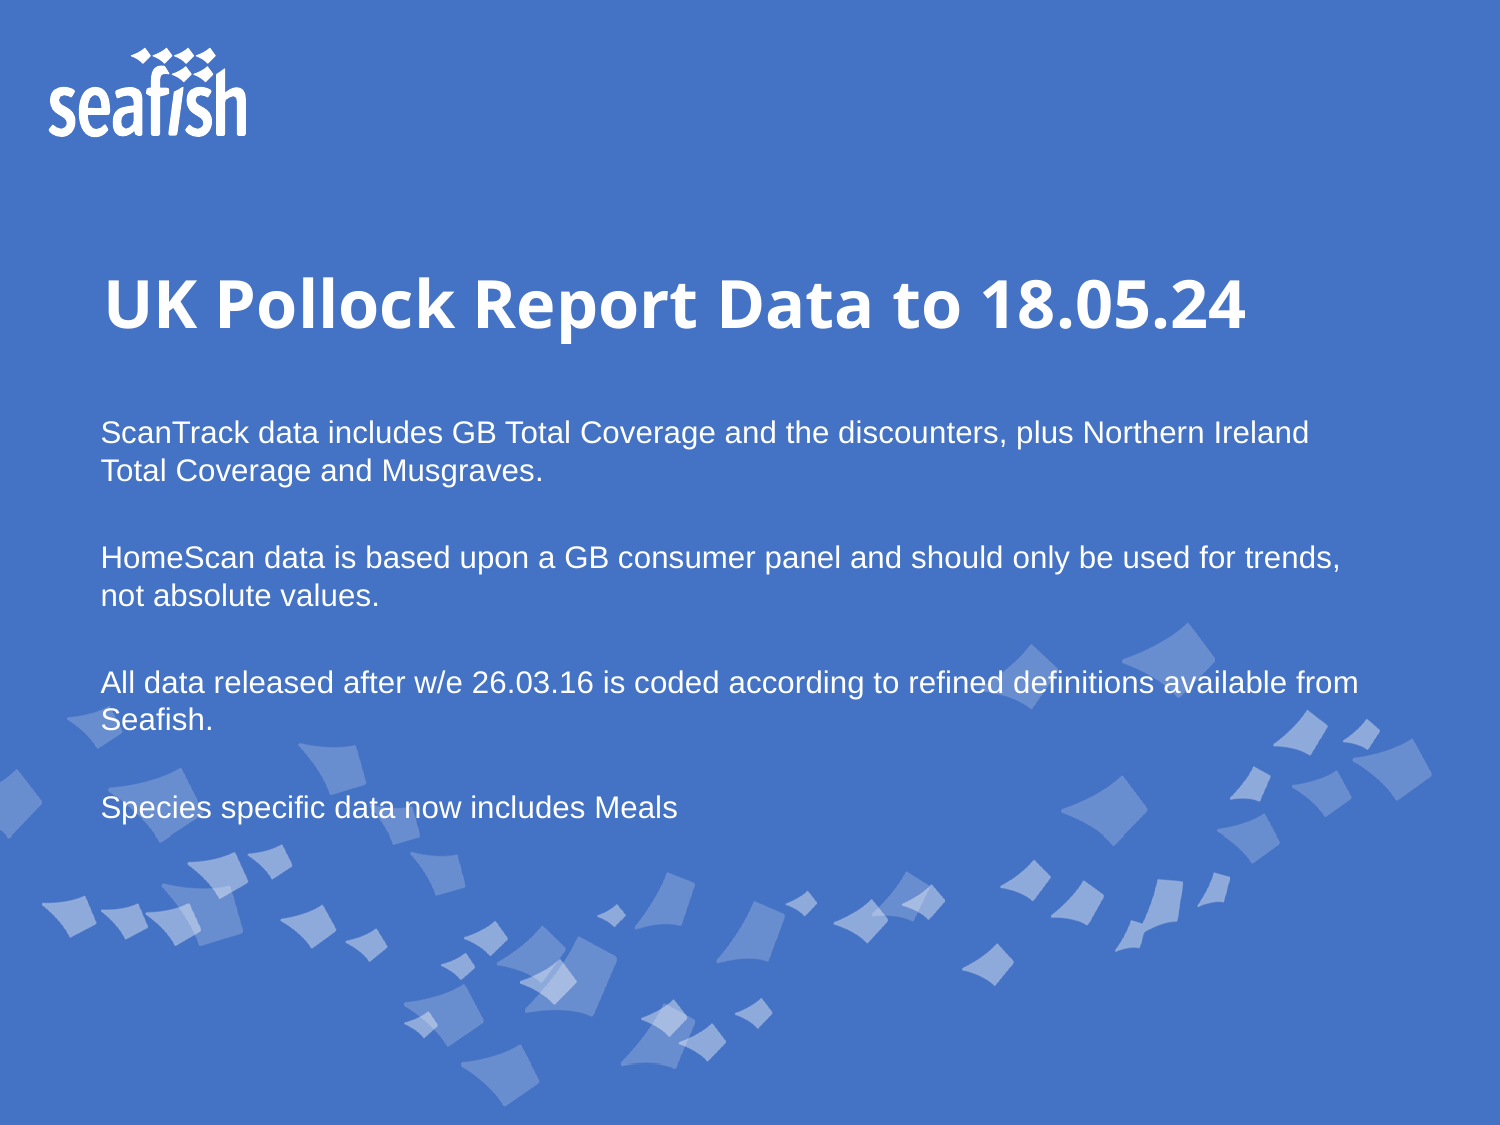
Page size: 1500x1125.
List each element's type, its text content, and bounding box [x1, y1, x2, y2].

title UK Pollock Report Data to 18.05.24 [103, 219, 1286, 404]
text_box ScanTrack data includes GB Total Coverage and the discounters, plus Northern Ireland Total Coverage and Musgraves. HomeScan data is based upon a GB consumer panel and should only be used for trends, not absolute values. All data released after w/e 26.03.16 is coded according to refined definitions available from Seafish. Species specific data now includes Meals [85, 404, 1397, 968]
picture [0, 609, 1477, 1125]
